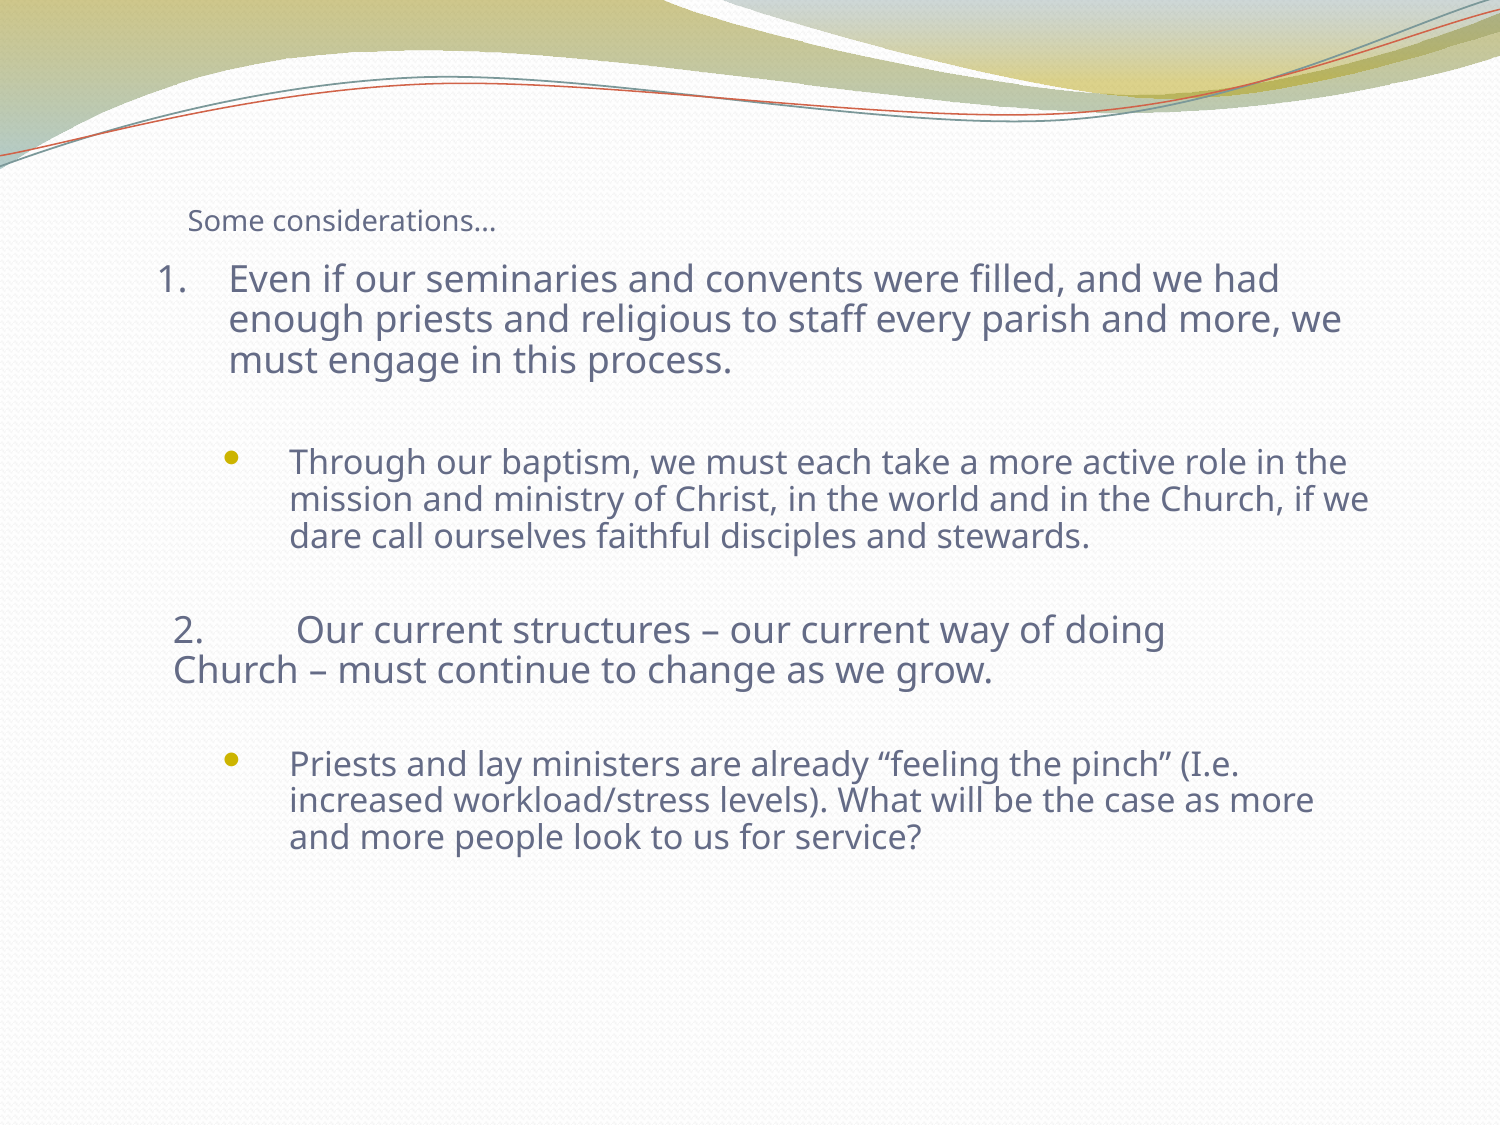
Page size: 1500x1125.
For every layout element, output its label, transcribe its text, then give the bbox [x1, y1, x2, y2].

list 1. Even if our seminaries and convents were filled, and we had enough priests and religious to staff every parish and more, we must engage in this process. Through our baptism, we must each take a more active role in the mission and ministry of Christ, in the world and in the Church, if we dare call ourselves faithful disciples and stewards. 2. Our current structures – our current way of doing Church – must continue to change as we grow. Priests and lay ministers are already “feeling the pinch” (I.e. increased workload/stress levels). What will be the case as more and more people look to us for service? [75, 200, 1388, 872]
title Some considerations… [187, 50, 1385, 200]
